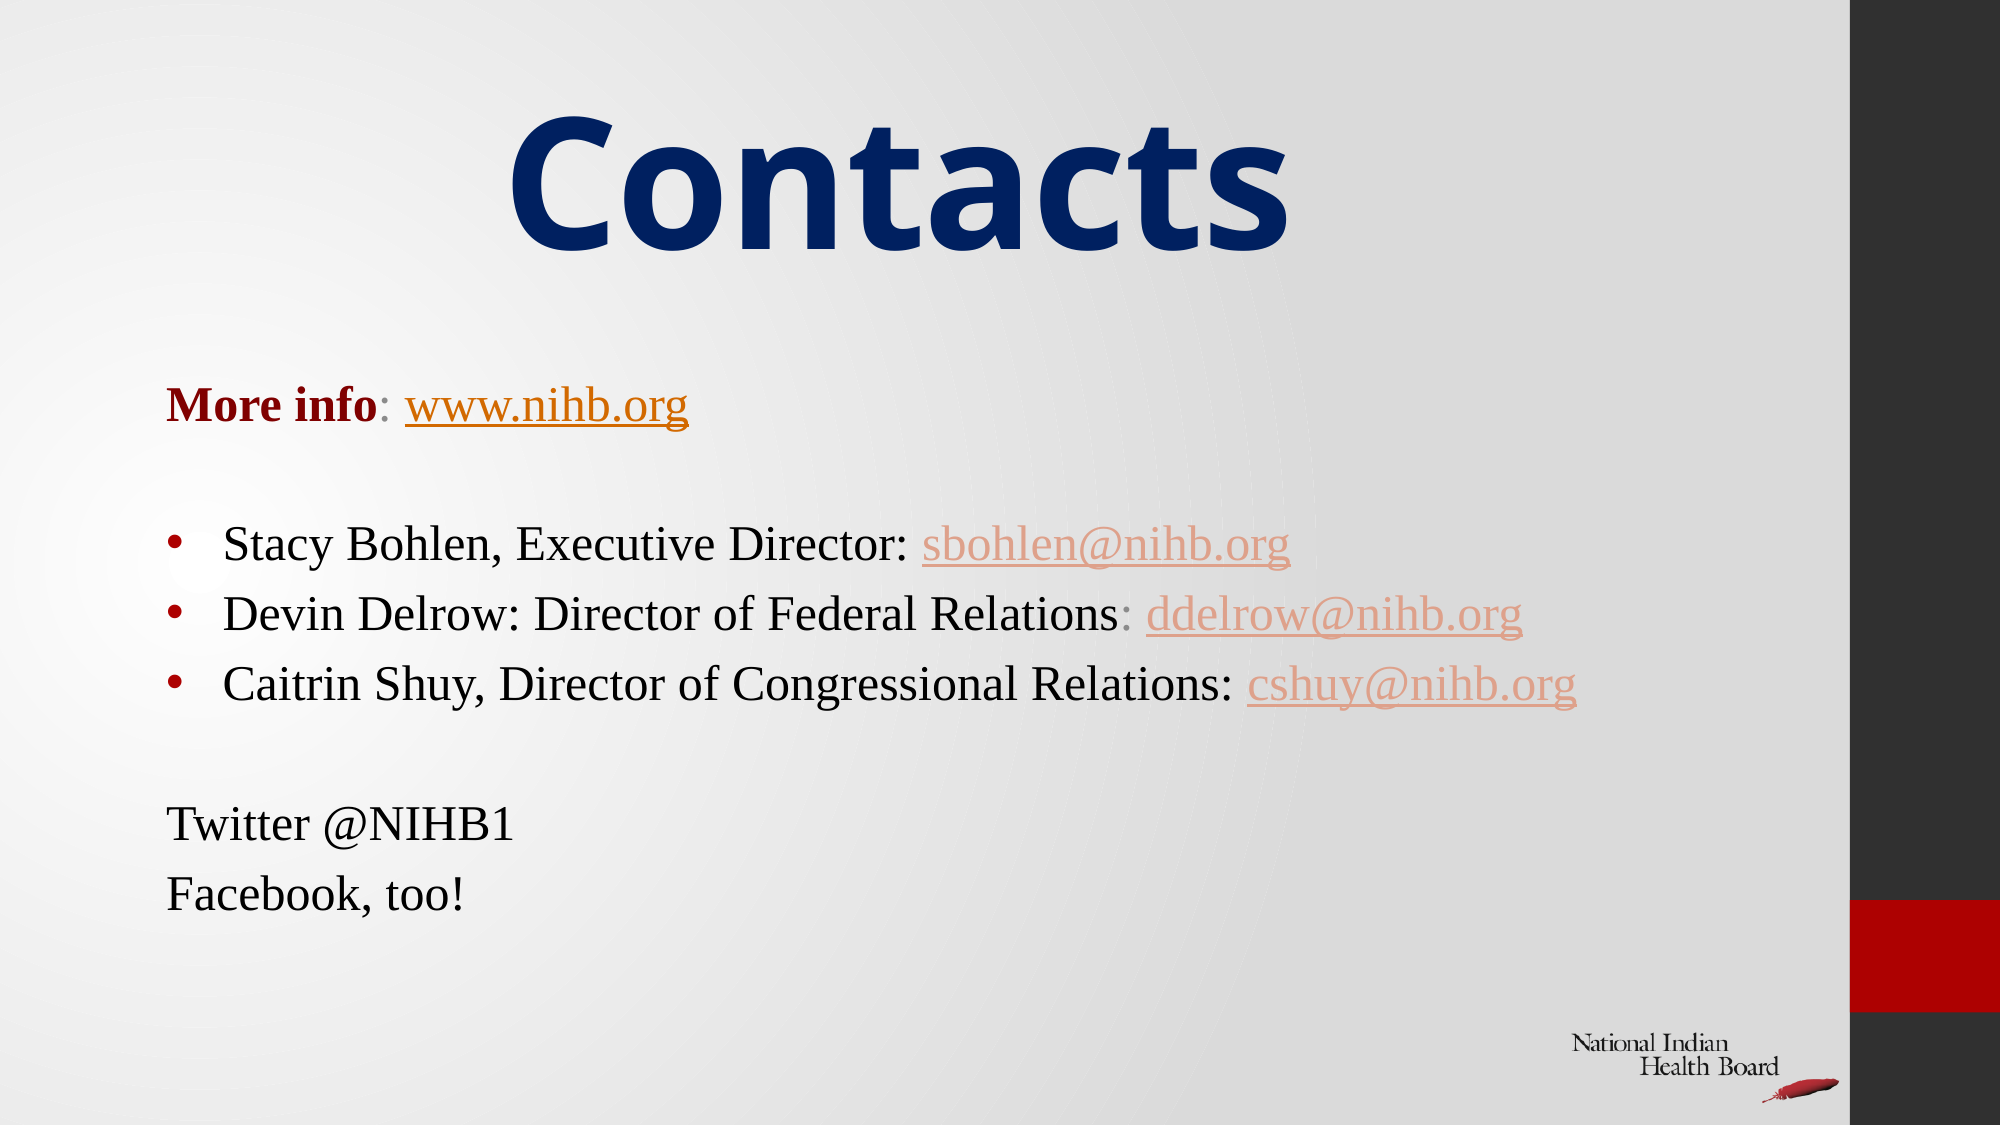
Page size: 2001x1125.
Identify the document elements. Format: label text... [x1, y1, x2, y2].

picture [1570, 1030, 1857, 1125]
title Contacts [139, 68, 1656, 294]
subtitle More info: www.nihb.org Stacy Bohlen, Executive Director: sbohlen@nihb.org Devin Delrow: Director of Federal Relations: ddelrow@nihb.org Caitrin Shuy, Director of Congressional Relations: cshuy@nihb.org Twitter @NIHB1 Facebook, too! [151, 293, 1714, 1063]
